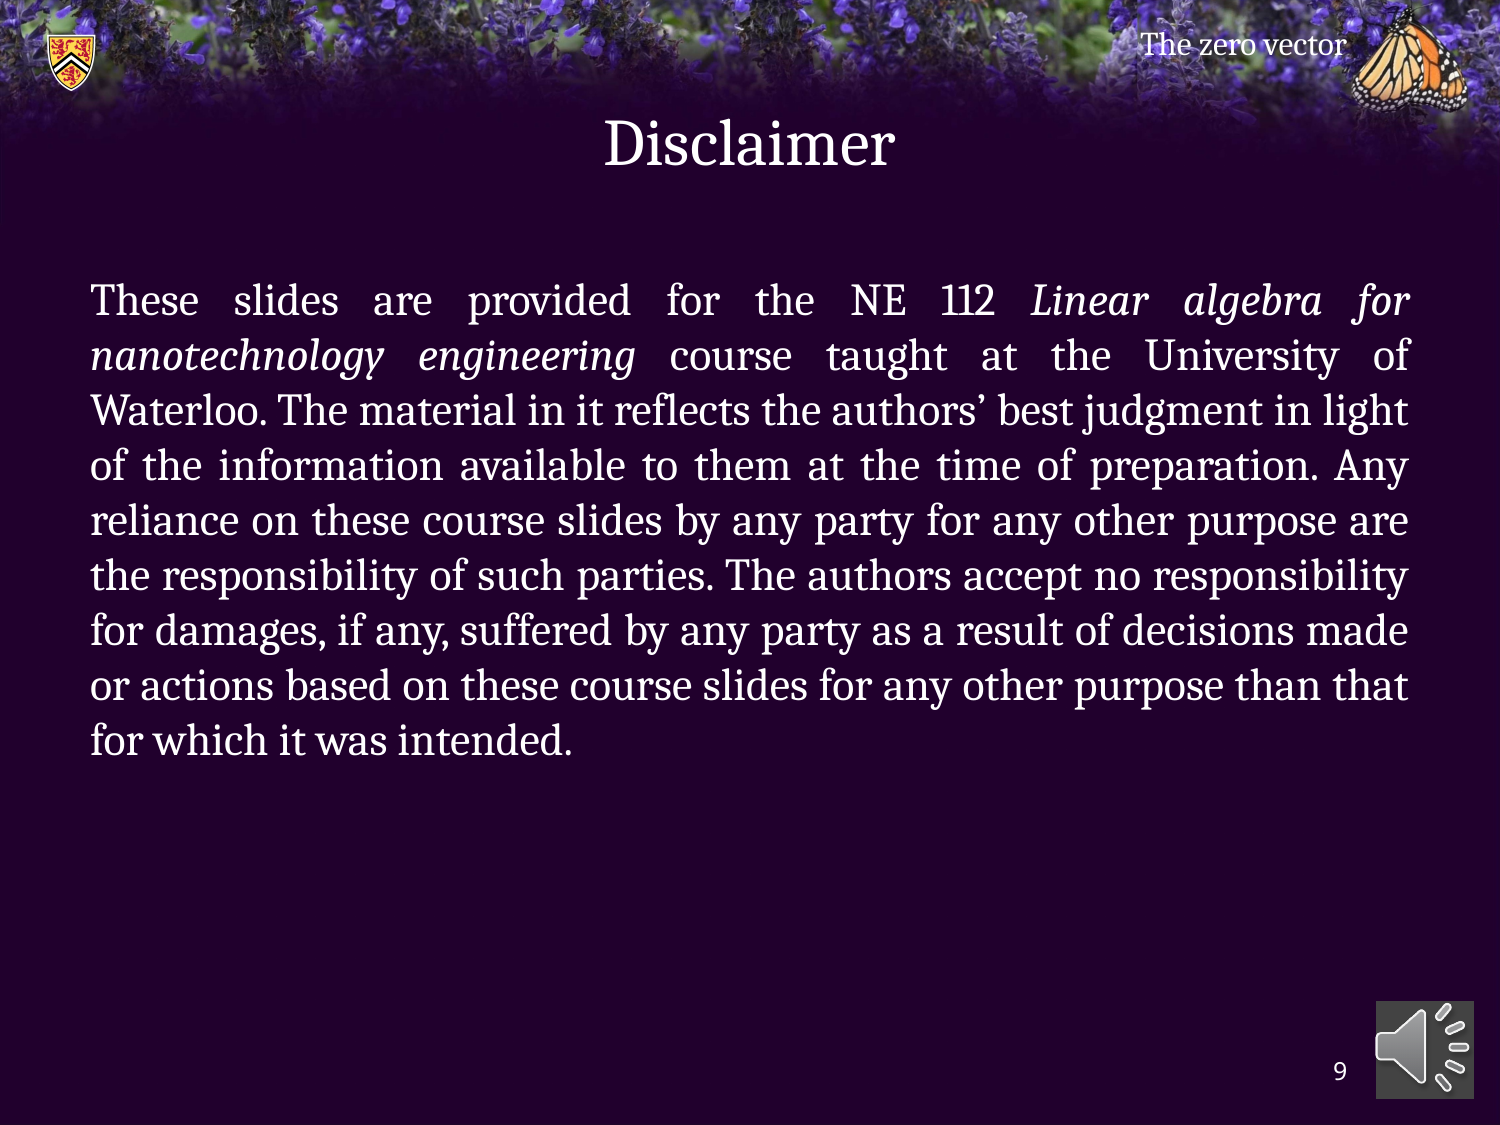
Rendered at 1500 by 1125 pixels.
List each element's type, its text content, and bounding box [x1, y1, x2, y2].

title Disclaimer [75, 45, 1425, 233]
picture [0, 0, 1500, 1125]
footer The zero vector [575, 12, 1363, 73]
list These slides are provided for the ne 112 Linear algebra for nanotechnology engineering course taught at the University of Waterloo. The material in it reflects the authors’ best judgment in light of the information available to them at the time of preparation. Any reliance on these course slides by any party for any other purpose are the responsibility of such parties. The authors accept no responsibility for damages, if any, suffered by any party as a result of decisions made or actions based on these course slides for any other purpose than that for which it was intended. [75, 262, 1425, 1005]
slide_number 9 [1187, 1042, 1363, 1103]
